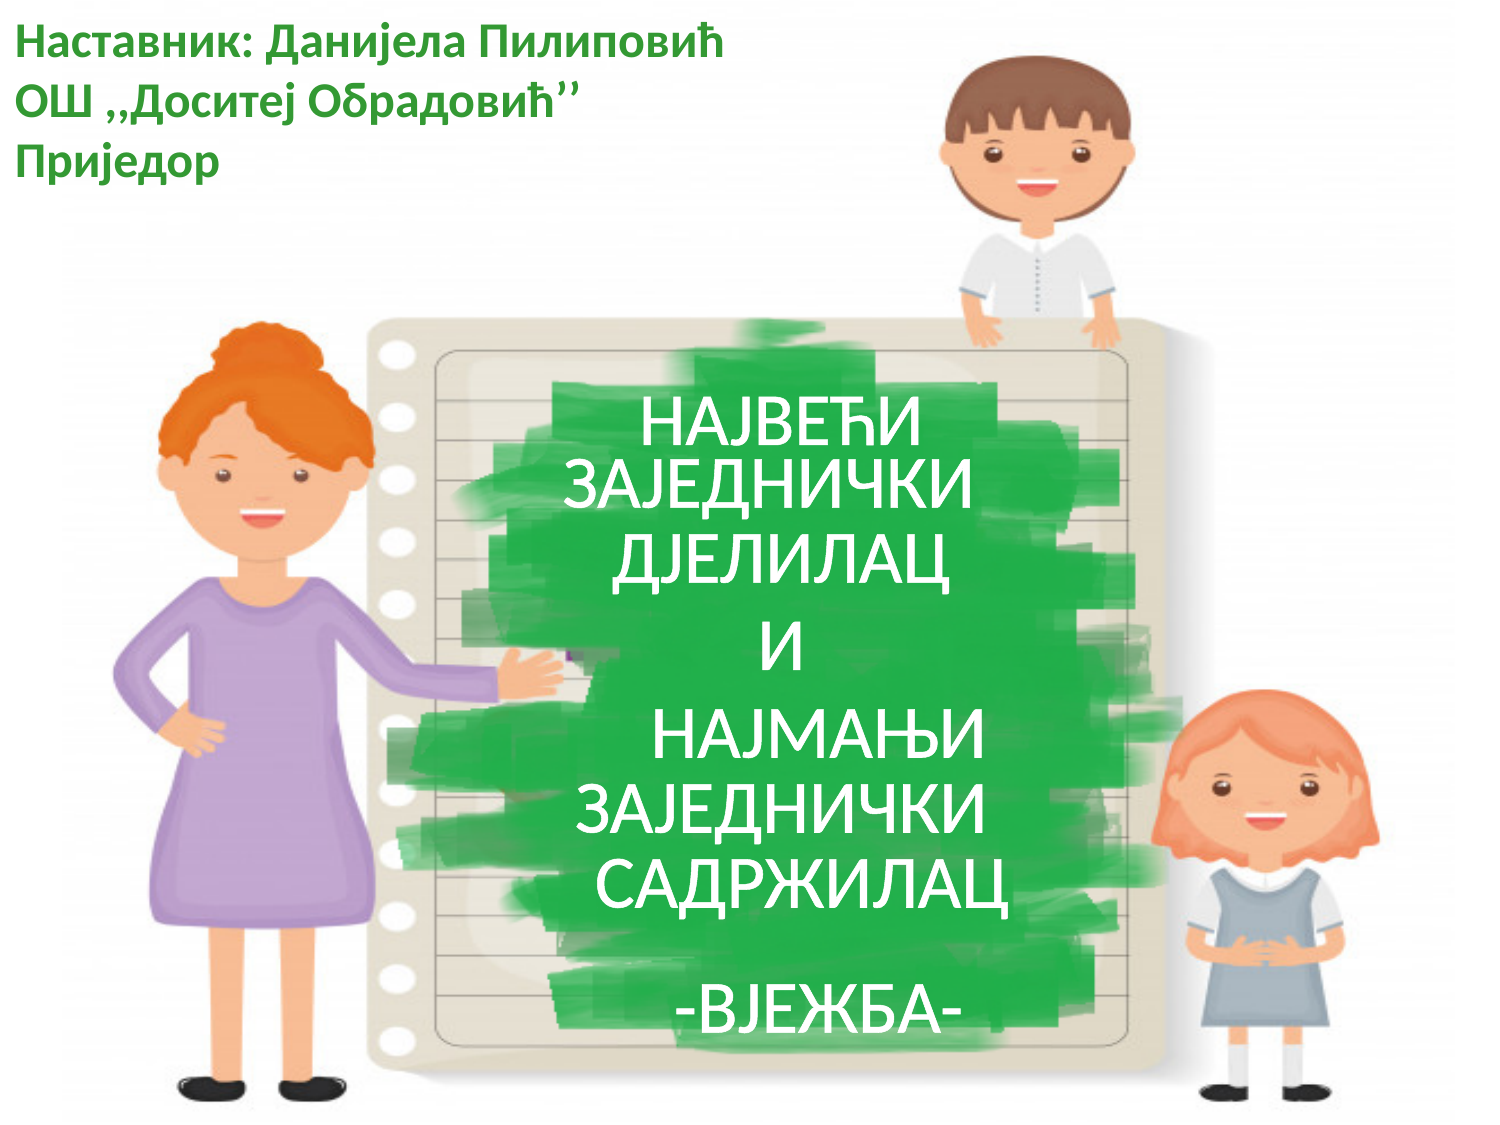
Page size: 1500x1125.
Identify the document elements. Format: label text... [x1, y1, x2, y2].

picture [62, 0, 1500, 1125]
text_box Наставник: Данијела Пилиповић ОШ ,,Доситеј Обрадовић’’ Приједор [0, 0, 61, 240]
